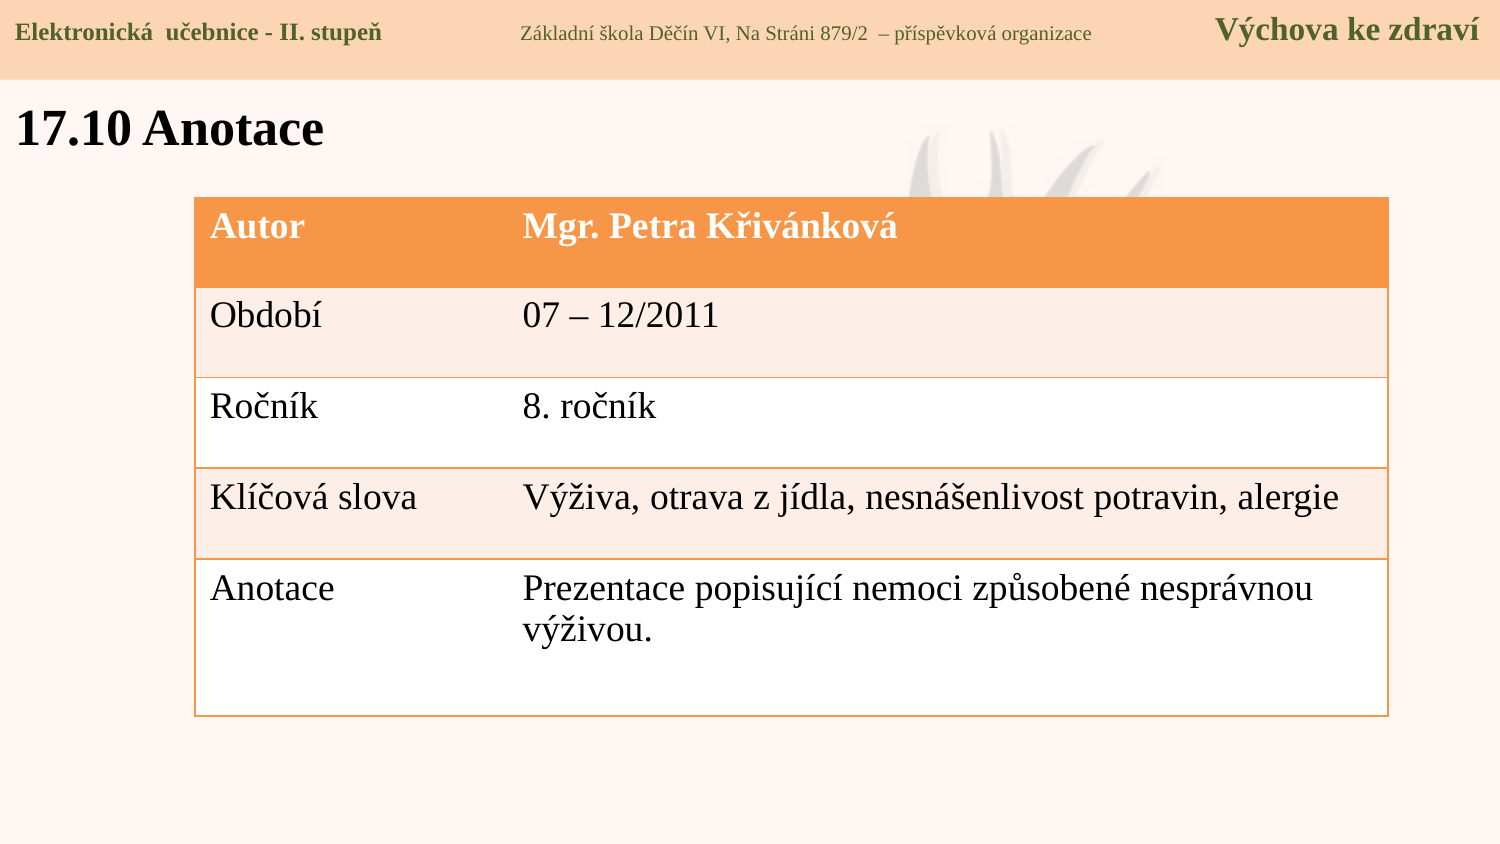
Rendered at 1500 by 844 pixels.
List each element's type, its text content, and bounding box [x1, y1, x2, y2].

text_box Elektronická učebnice - II. stupeň Základní škola Děčín VI, Na Stráni 879/2 – příspěvková organizace Výchova ke zdraví [0, 0, 1500, 80]
table_cell Ročník [196, 378, 508, 467]
table_cell Prezentace popisující nemoci způsobené nesprávnou výživou. [508, 560, 1387, 715]
table_header Autor [196, 198, 508, 286]
table_cell 07 – 12/2011 [508, 288, 1387, 377]
text_box 17.10 Anotace [0, 80, 480, 169]
table_cell Výživa, otrava z jídla, nesnášenlivost potravin, alergie [508, 469, 1387, 558]
table_cell Období [196, 288, 508, 377]
table_cell Anotace [196, 560, 508, 715]
table_cell 8. ročník [508, 378, 1387, 467]
table_cell Klíčová slova [196, 469, 508, 558]
table_header Mgr. Petra Křivánková [508, 198, 1387, 286]
